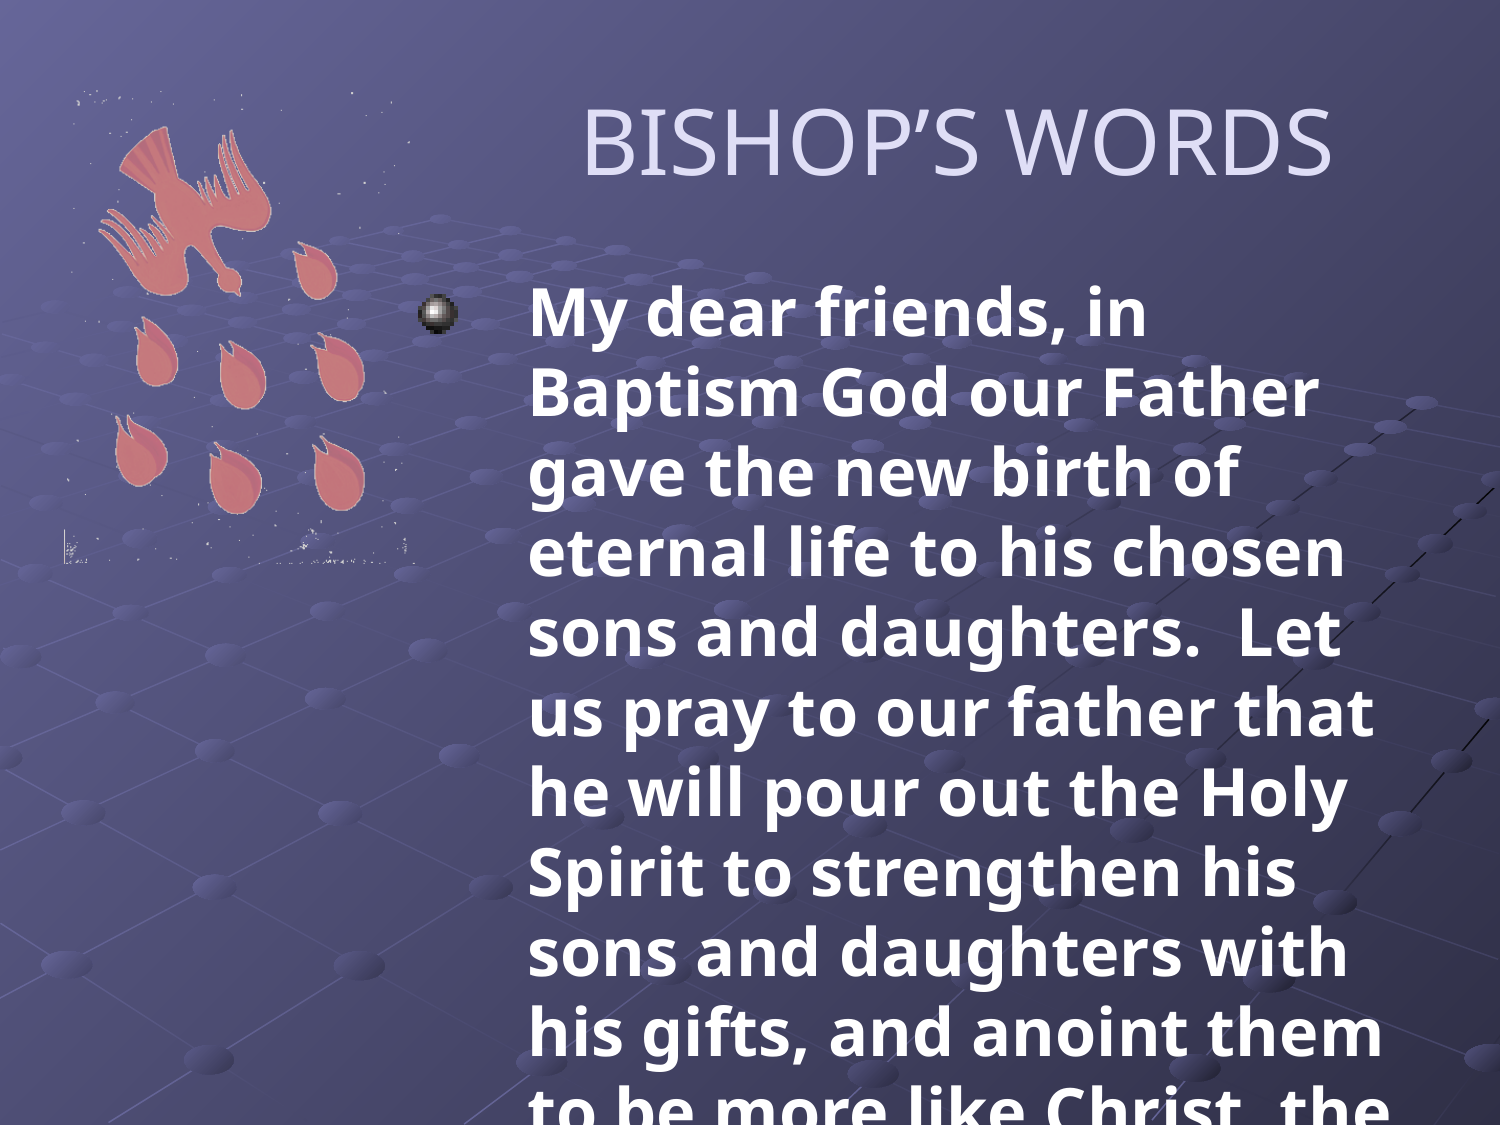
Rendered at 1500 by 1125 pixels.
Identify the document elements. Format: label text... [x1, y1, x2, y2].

picture [416, 286, 458, 334]
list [64, 89, 416, 565]
list My dear friends, in Baptism God our Father gave the new birth of eternal life to his chosen sons and daughters. Let us pray to our father that he will pour out the Holy Spirit to strengthen his sons and daughters with his gifts, and anoint them to be more like Christ, the Son of God. [395, 262, 1448, 1125]
title BISHOP’S WORDS [489, 44, 1426, 233]
